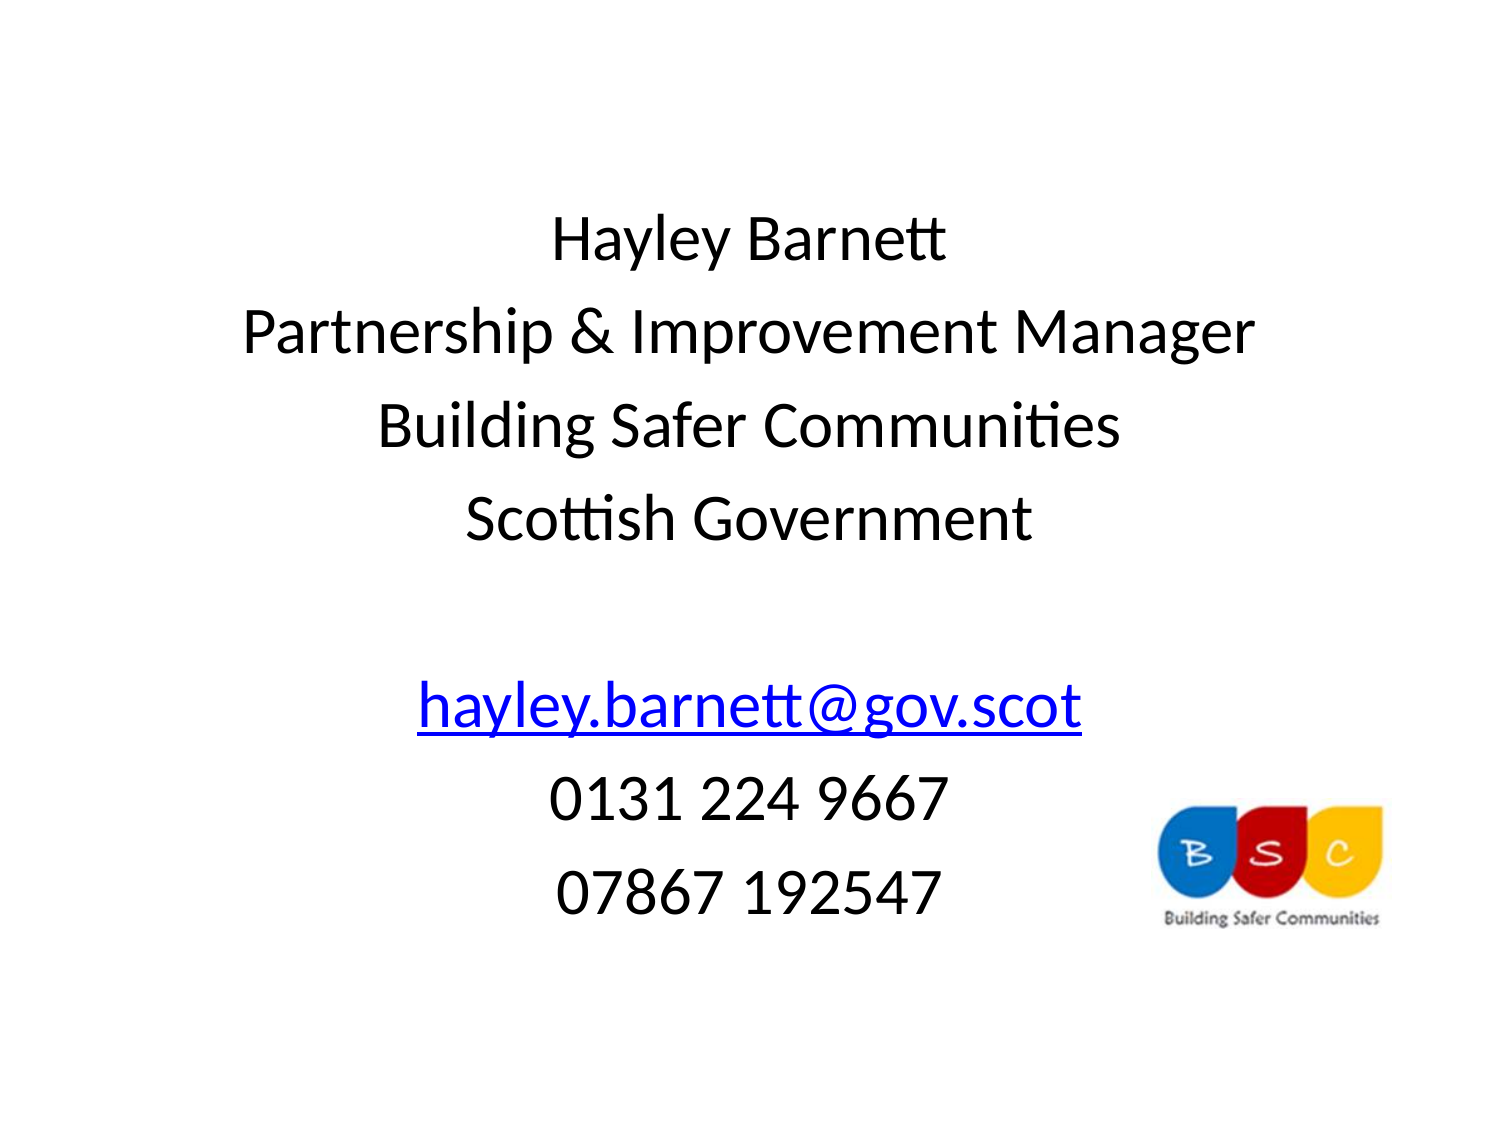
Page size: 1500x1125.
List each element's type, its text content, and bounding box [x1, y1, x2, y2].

list Hayley Barnett Partnership & Improvement Manager Building Safer Communities Scottish Government hayley.barnett@gov.scot 0131 224 9667 07867 192547 [75, 42, 1425, 1005]
picture [1151, 798, 1392, 934]
